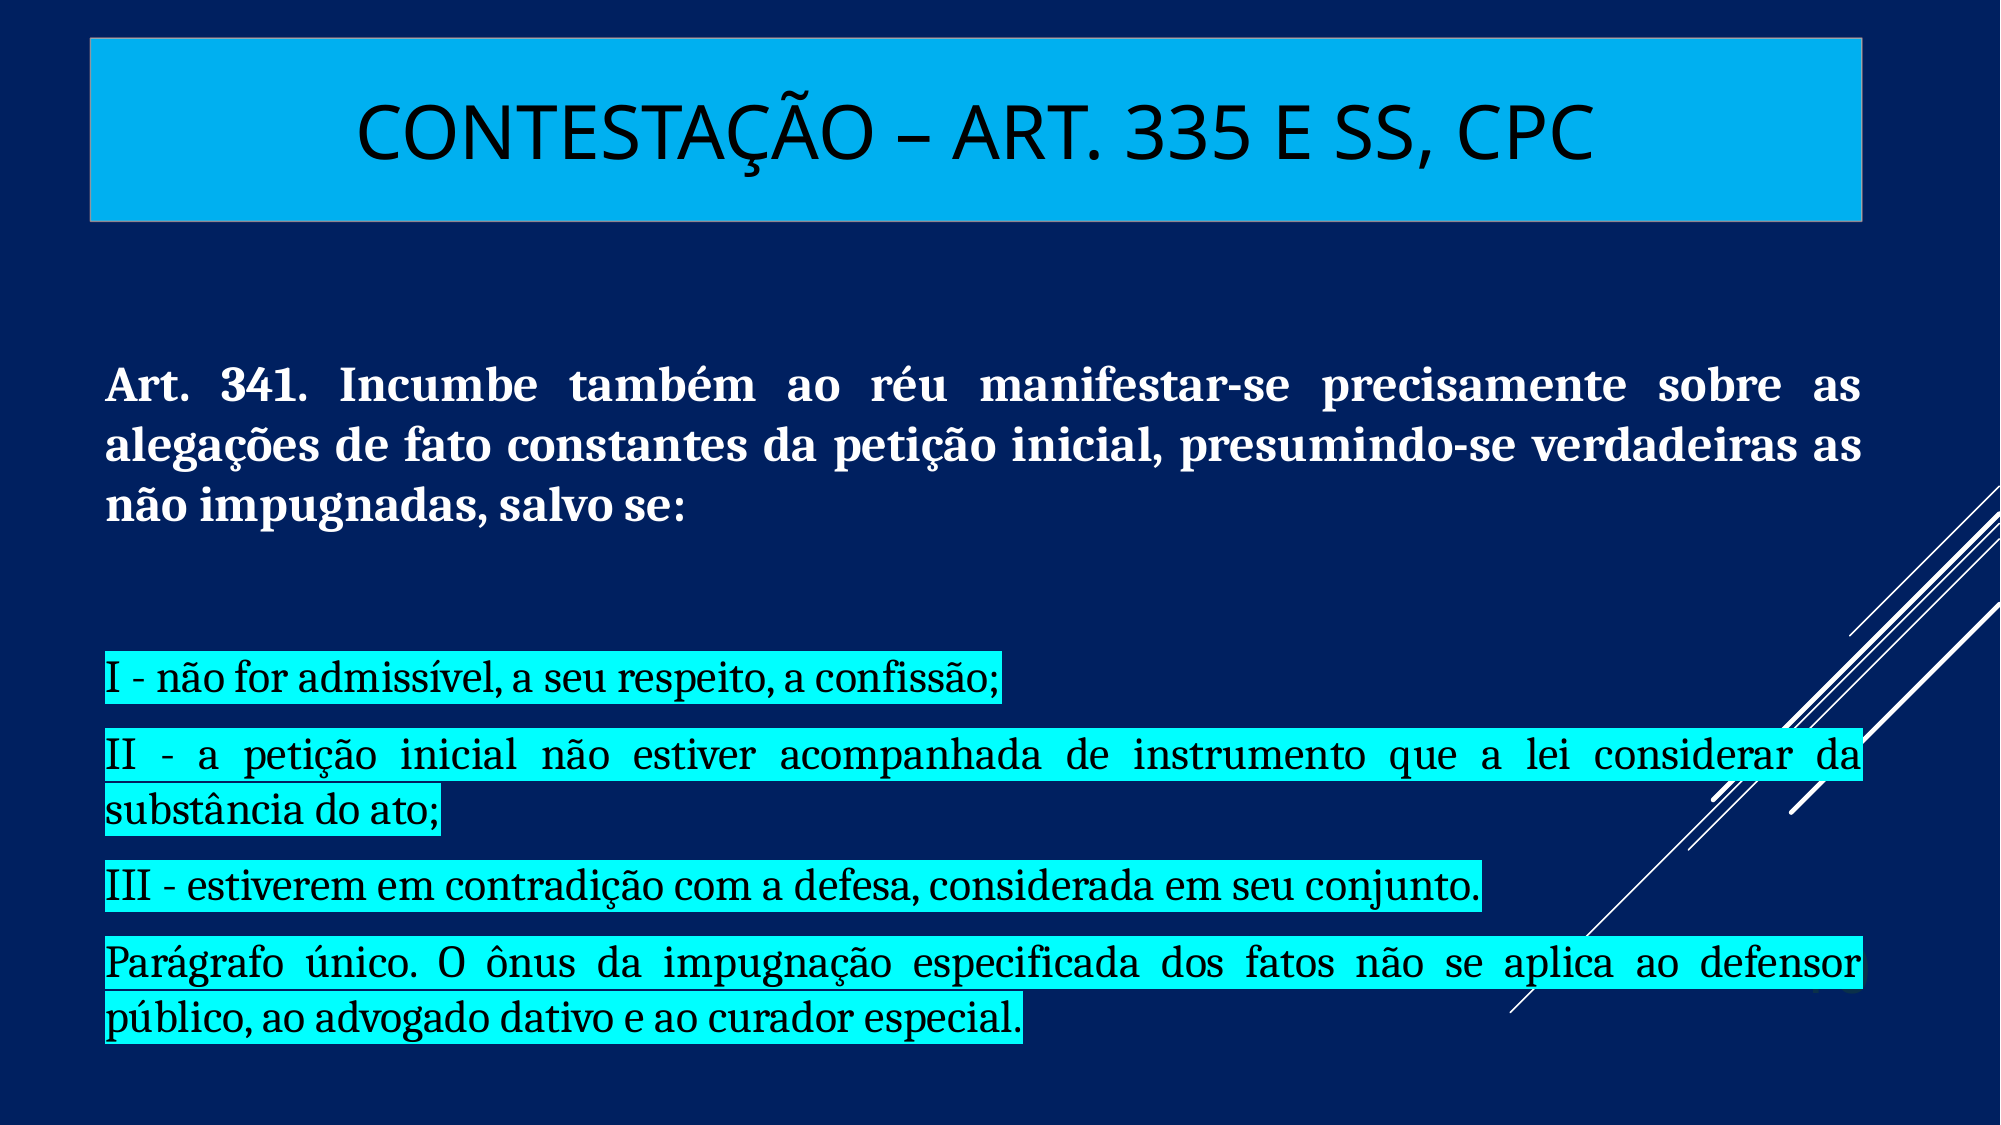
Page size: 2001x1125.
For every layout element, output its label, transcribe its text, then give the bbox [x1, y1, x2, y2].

slide_number 10 [1700, 915, 1888, 1025]
list Art. 341. Incumbe também ao réu manifestar-se precisamente sobre as alegações de fato constantes da petição inicial, presumindo-se verdadeiras as não impugnadas, salvo se: I - não for admissível, a seu respeito, a confissão; II - a petição inicial não estiver acompanhada de instrumento que a lei considerar da substância do ato; III - estiverem em contradição com a defesa, considerada em seu conjunto. Parágrafo único. O ônus da impugnação especificada dos fatos não se aplica ao defensor público, ao advogado dativo e ao curador especial. [90, 276, 1879, 1068]
title CONTESTAÇÃO – Art. 335 e ss, CPC [90, 37, 1863, 222]
